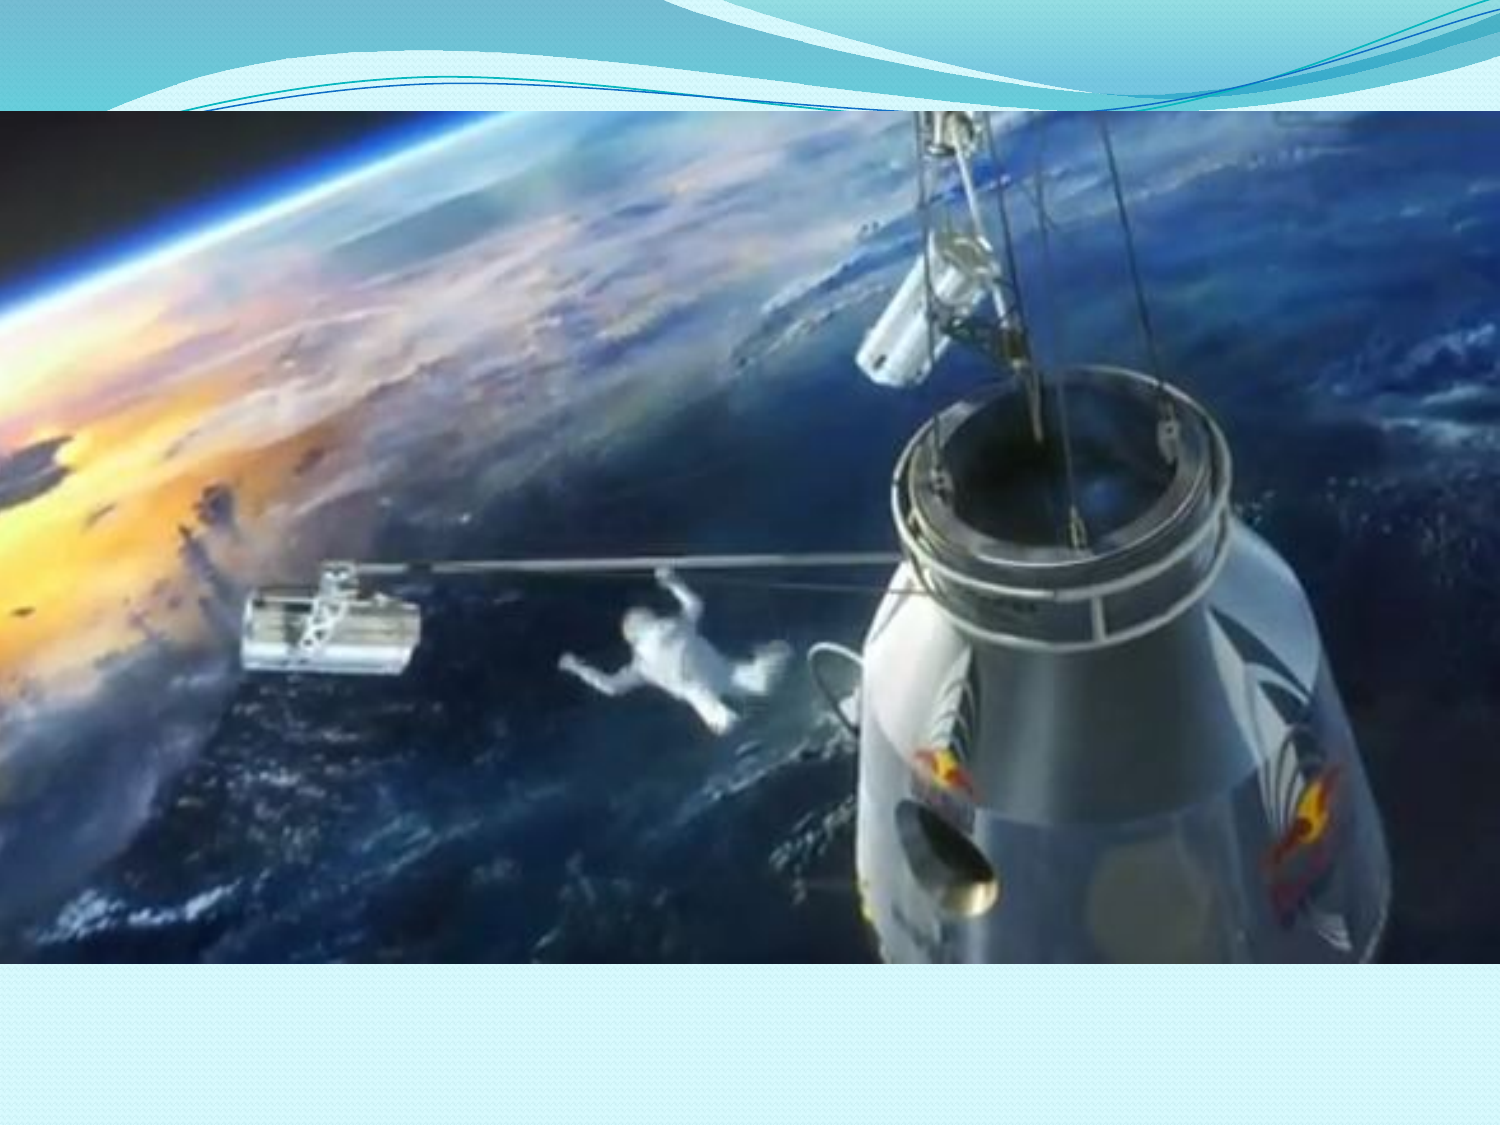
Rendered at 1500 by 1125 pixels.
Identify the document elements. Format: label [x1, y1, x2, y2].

picture [0, 111, 1500, 965]
